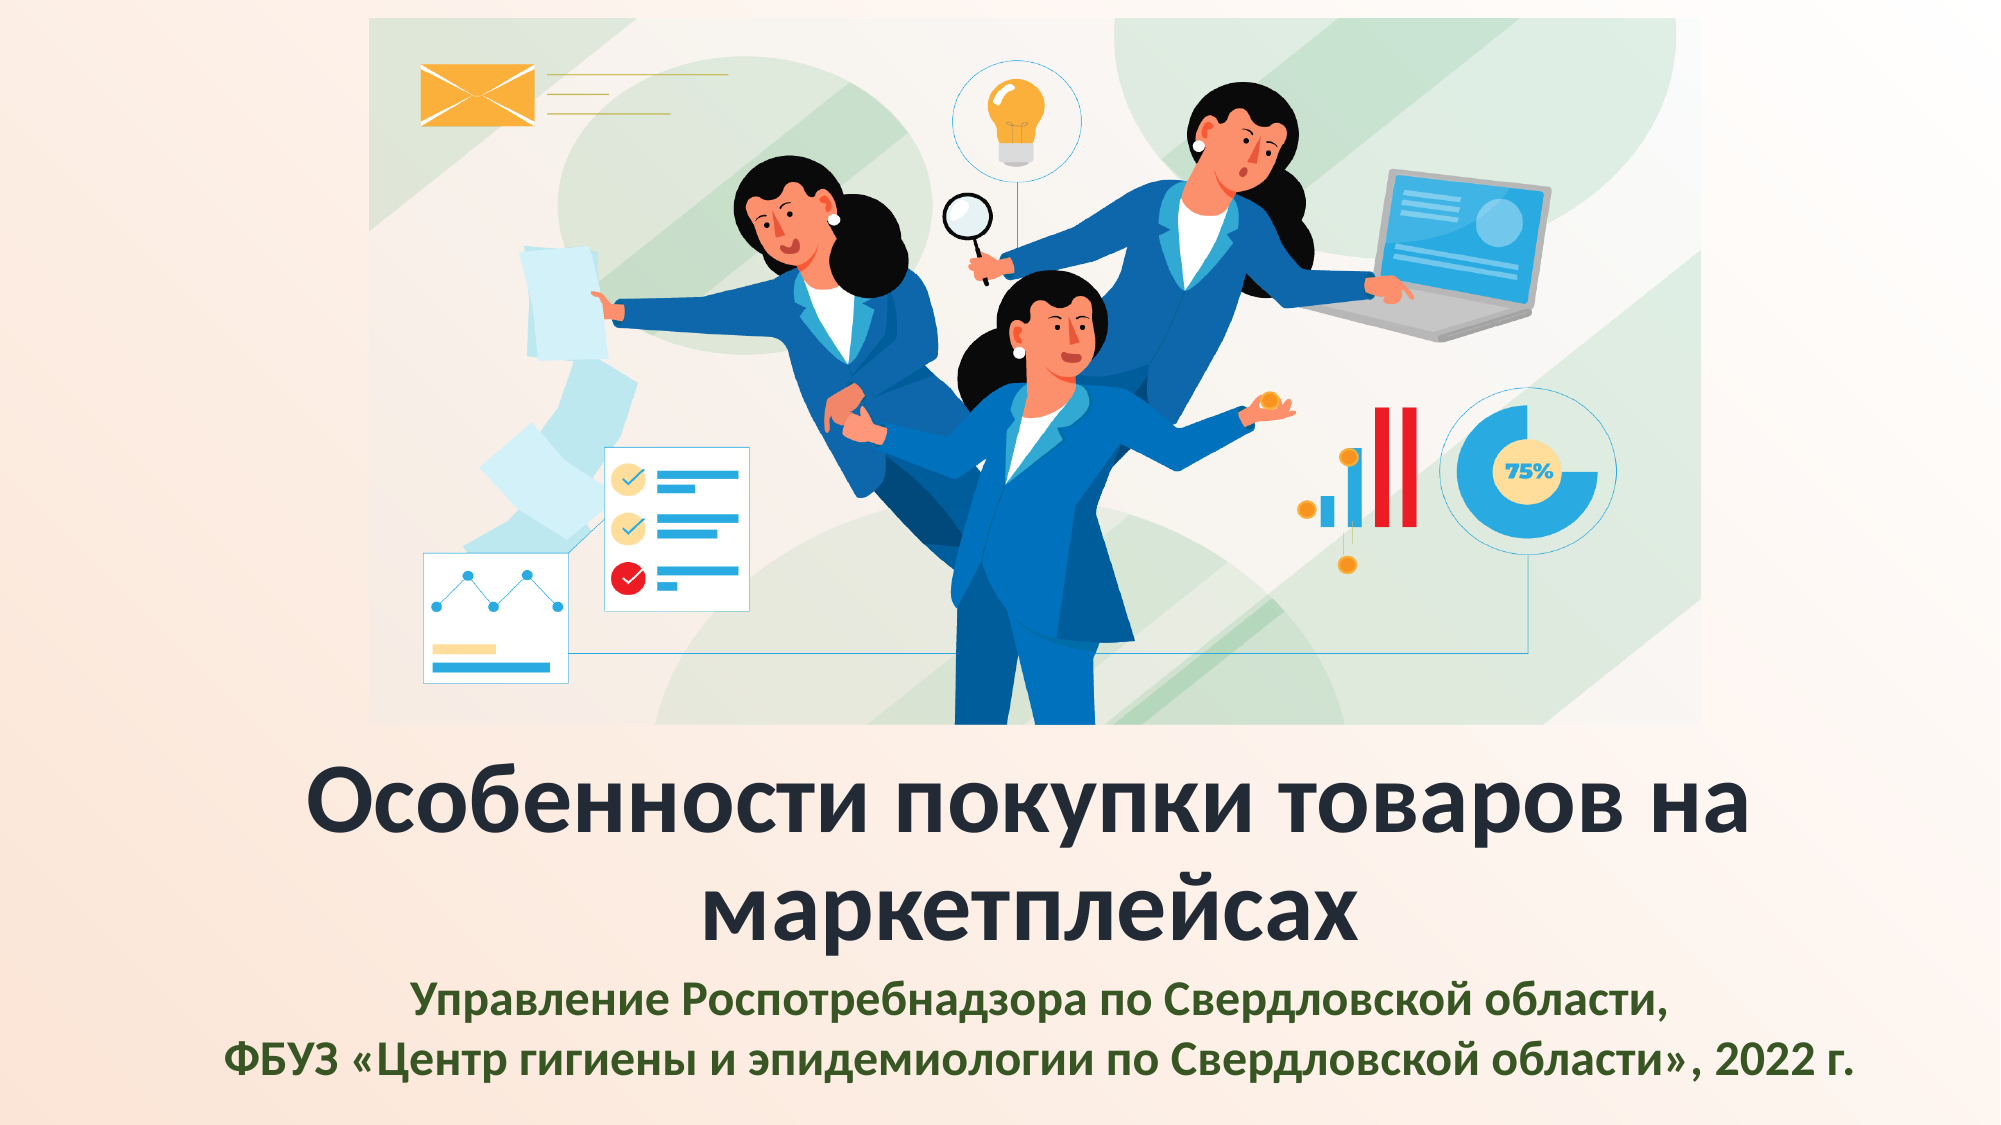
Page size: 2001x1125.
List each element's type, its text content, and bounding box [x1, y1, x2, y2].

subtitle Особенности покупки товаров на маркетплейсах [279, 739, 1780, 957]
picture [368, 18, 1701, 725]
text_box Управление Роспотребнадзора по Свердловской области, ФБУЗ «Центр гигиены и эпидемиологии по Свердловской области», 2022 г. [193, 957, 1898, 1093]
